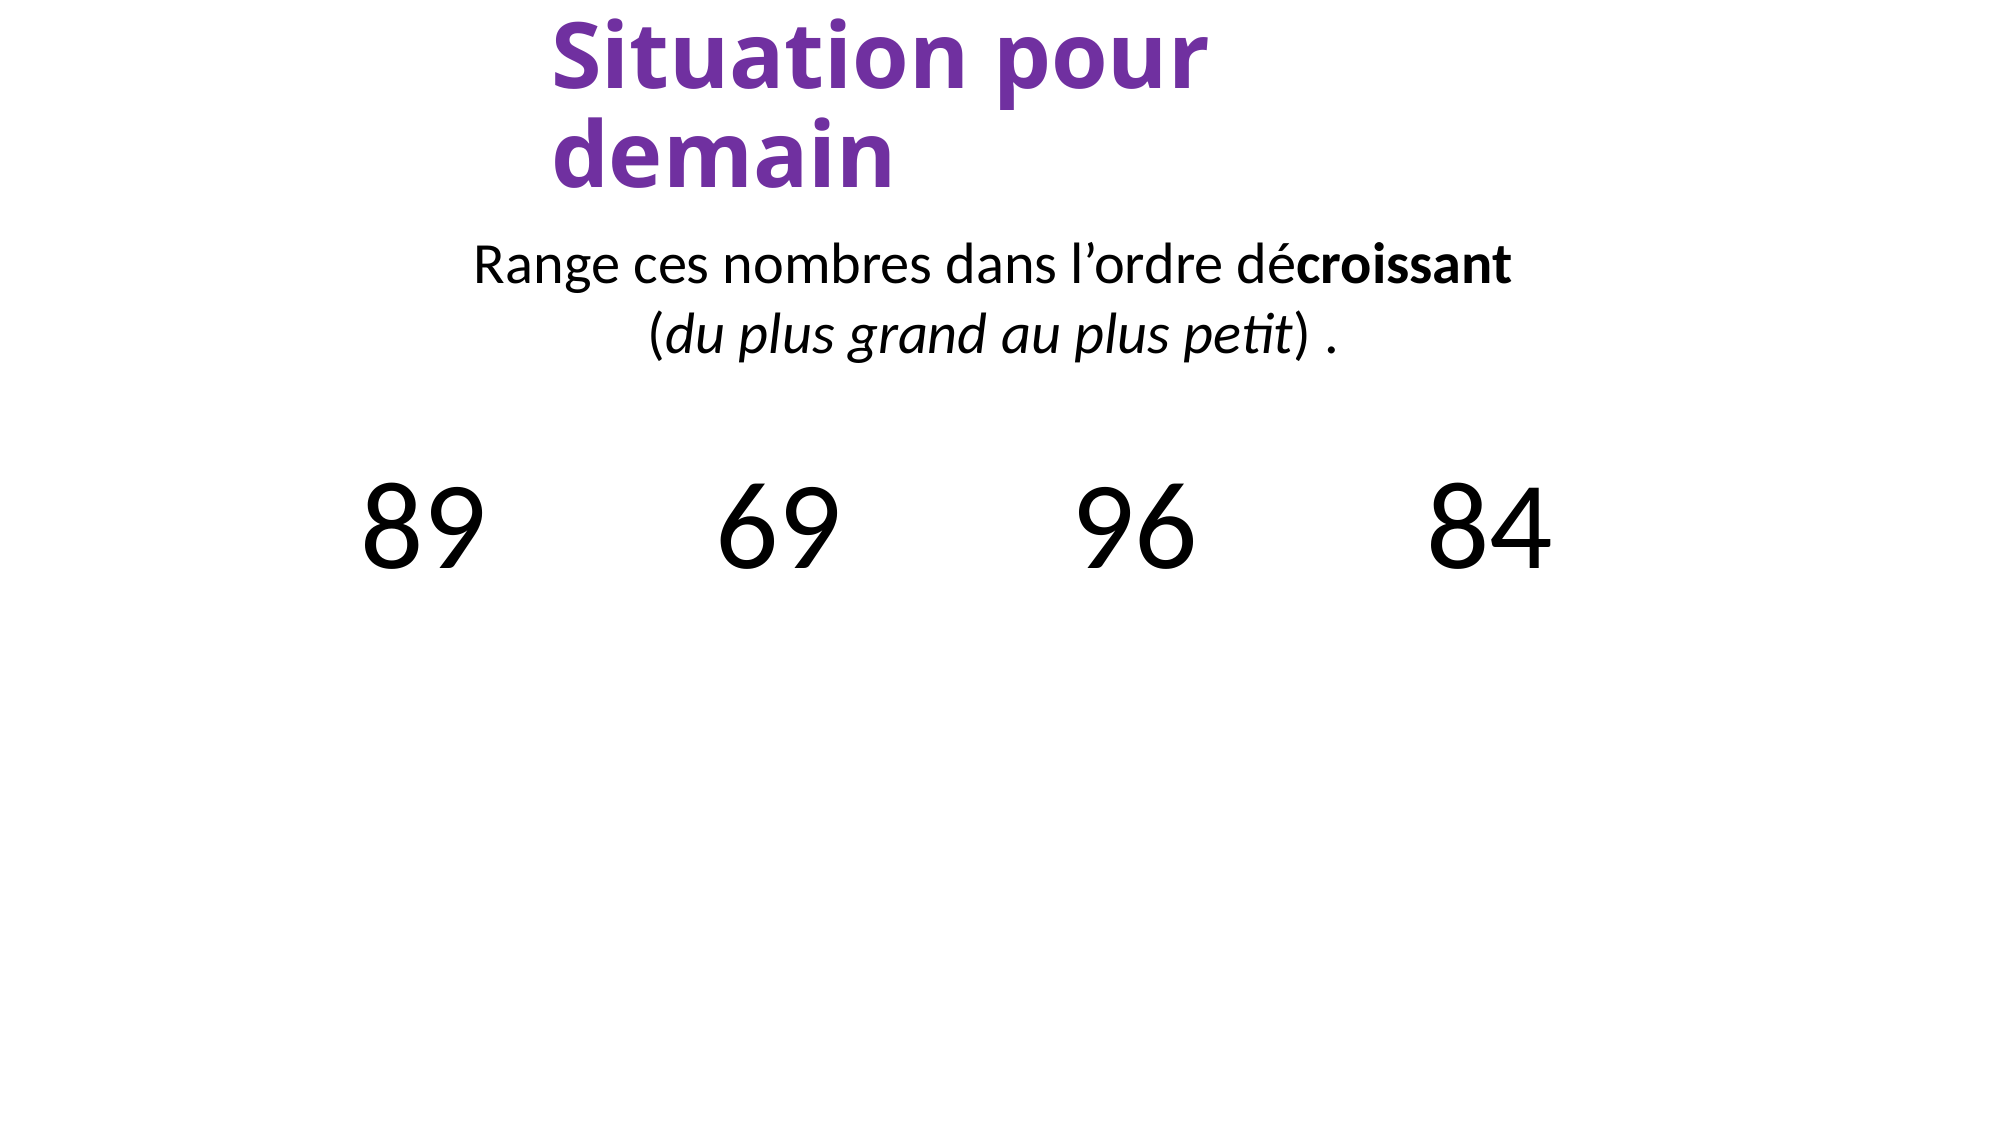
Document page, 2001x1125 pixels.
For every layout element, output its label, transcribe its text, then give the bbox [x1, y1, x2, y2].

text_box 84 [1355, 436, 1624, 601]
text_box 96 [999, 436, 1269, 601]
title Situation pour demain [535, 0, 1464, 217]
text_box 89 [289, 436, 559, 601]
text_box 69 [644, 436, 914, 601]
text_box Range ces nombres dans l’ordre décroissant (du plus grand au plus petit) . [233, 217, 1767, 373]
